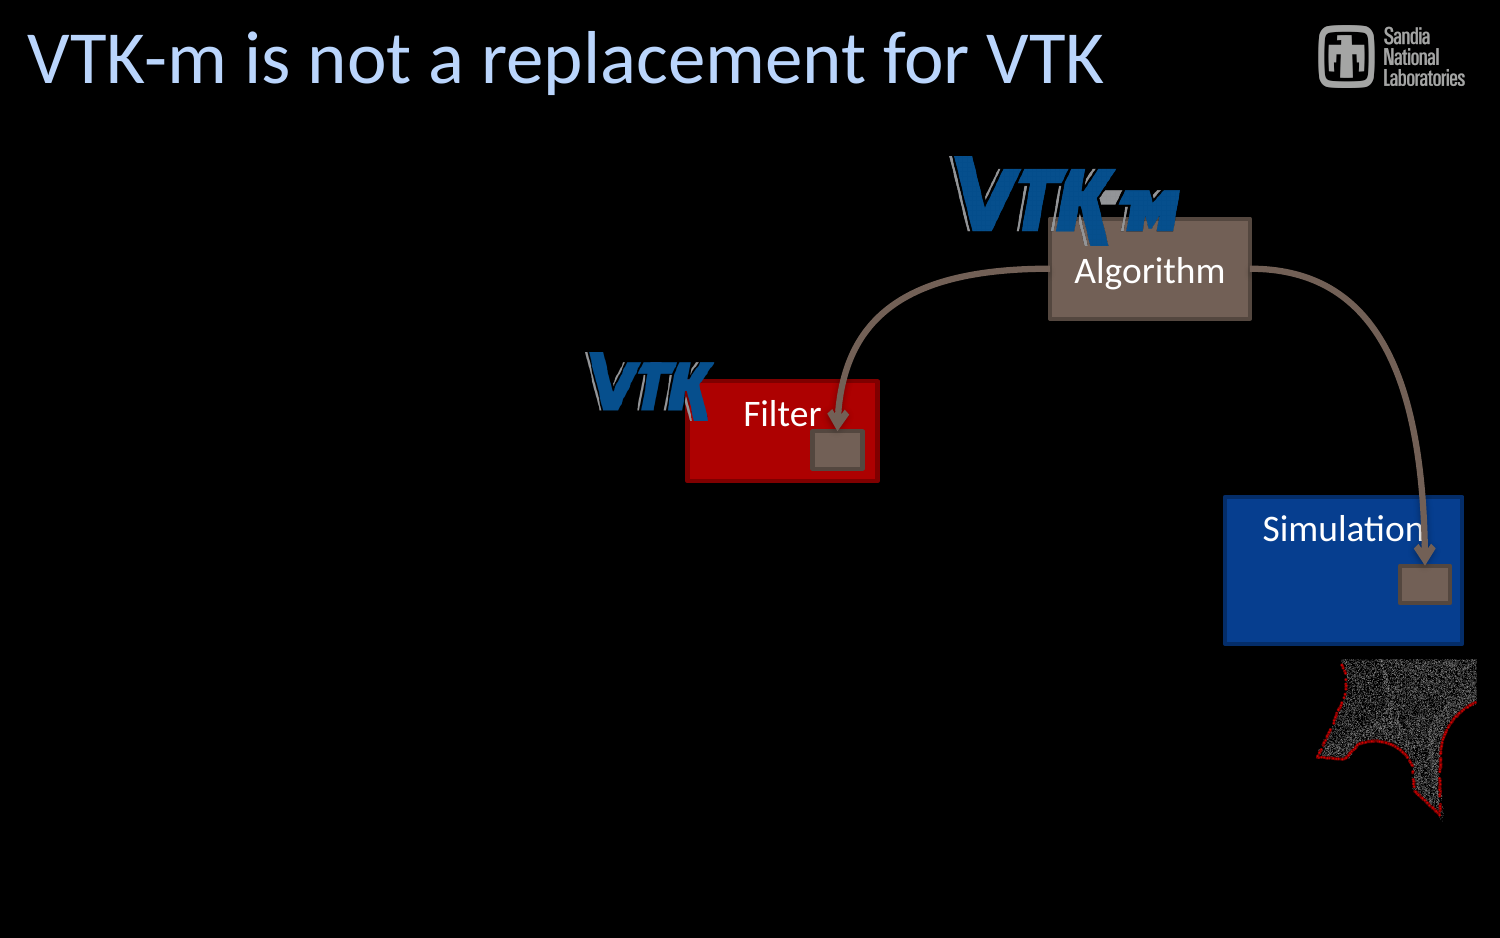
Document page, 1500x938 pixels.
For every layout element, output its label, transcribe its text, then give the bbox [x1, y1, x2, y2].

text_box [837, 268, 1051, 432]
picture [949, 143, 1180, 259]
picture [1299, 655, 1479, 824]
text_box [1398, 564, 1452, 605]
text_box Filter [685, 379, 880, 483]
text_box [810, 429, 865, 471]
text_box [1249, 268, 1426, 566]
picture [1338, 24, 1467, 89]
title VTK-m is not a replacement for VTK [12, 0, 1338, 108]
text_box Simulation [1223, 495, 1464, 646]
picture [560, 351, 738, 422]
text_box Algorithm [1053, 217, 1252, 321]
